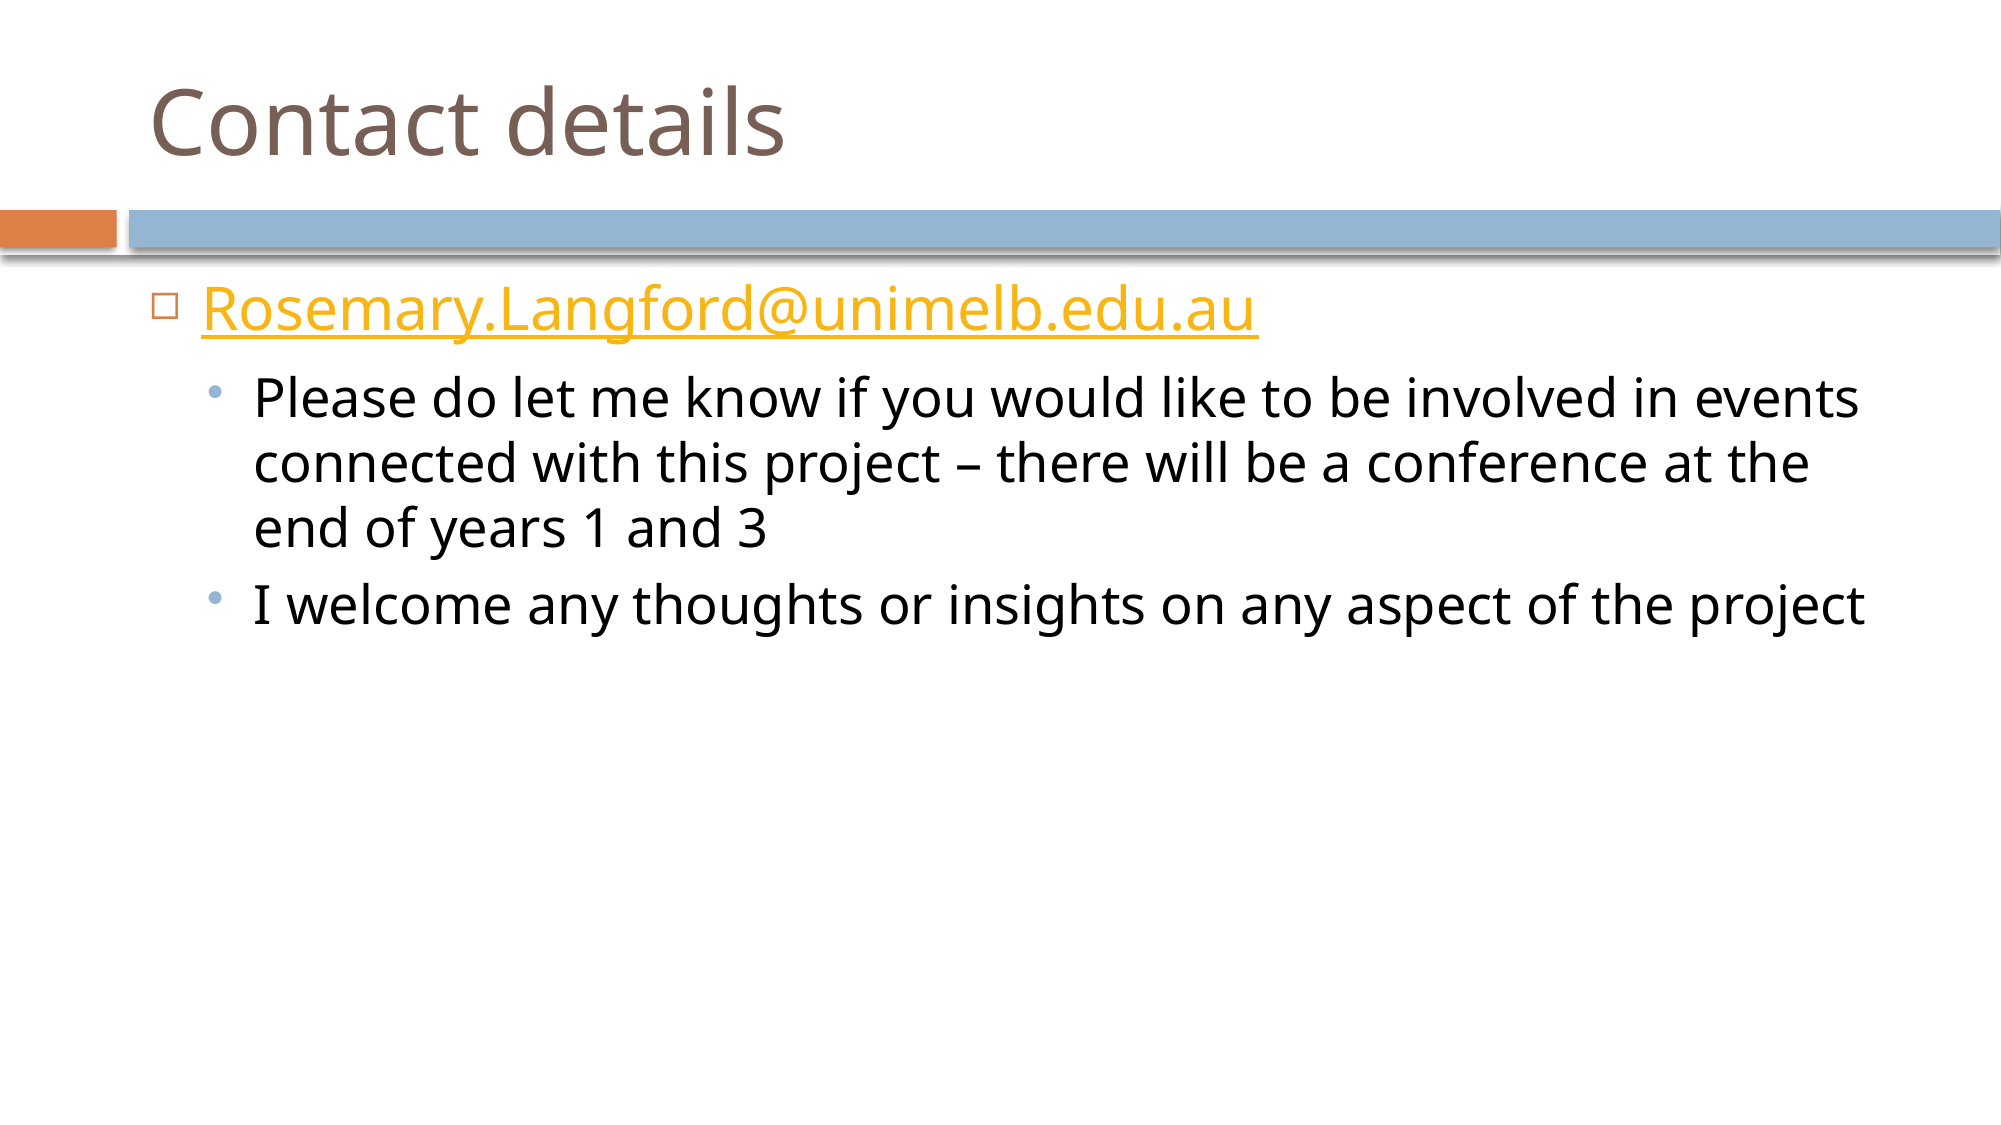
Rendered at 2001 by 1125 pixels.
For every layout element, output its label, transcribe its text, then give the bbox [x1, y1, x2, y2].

title Contact details [133, 37, 1918, 200]
list Rosemary.Langford@unimelb.edu.au Please do let me know if you would like to be involved in events connected with this project – there will be a conference at the end of years 1 and 3 I welcome any thoughts or insights on any aspect of the project [133, 262, 1918, 1000]
